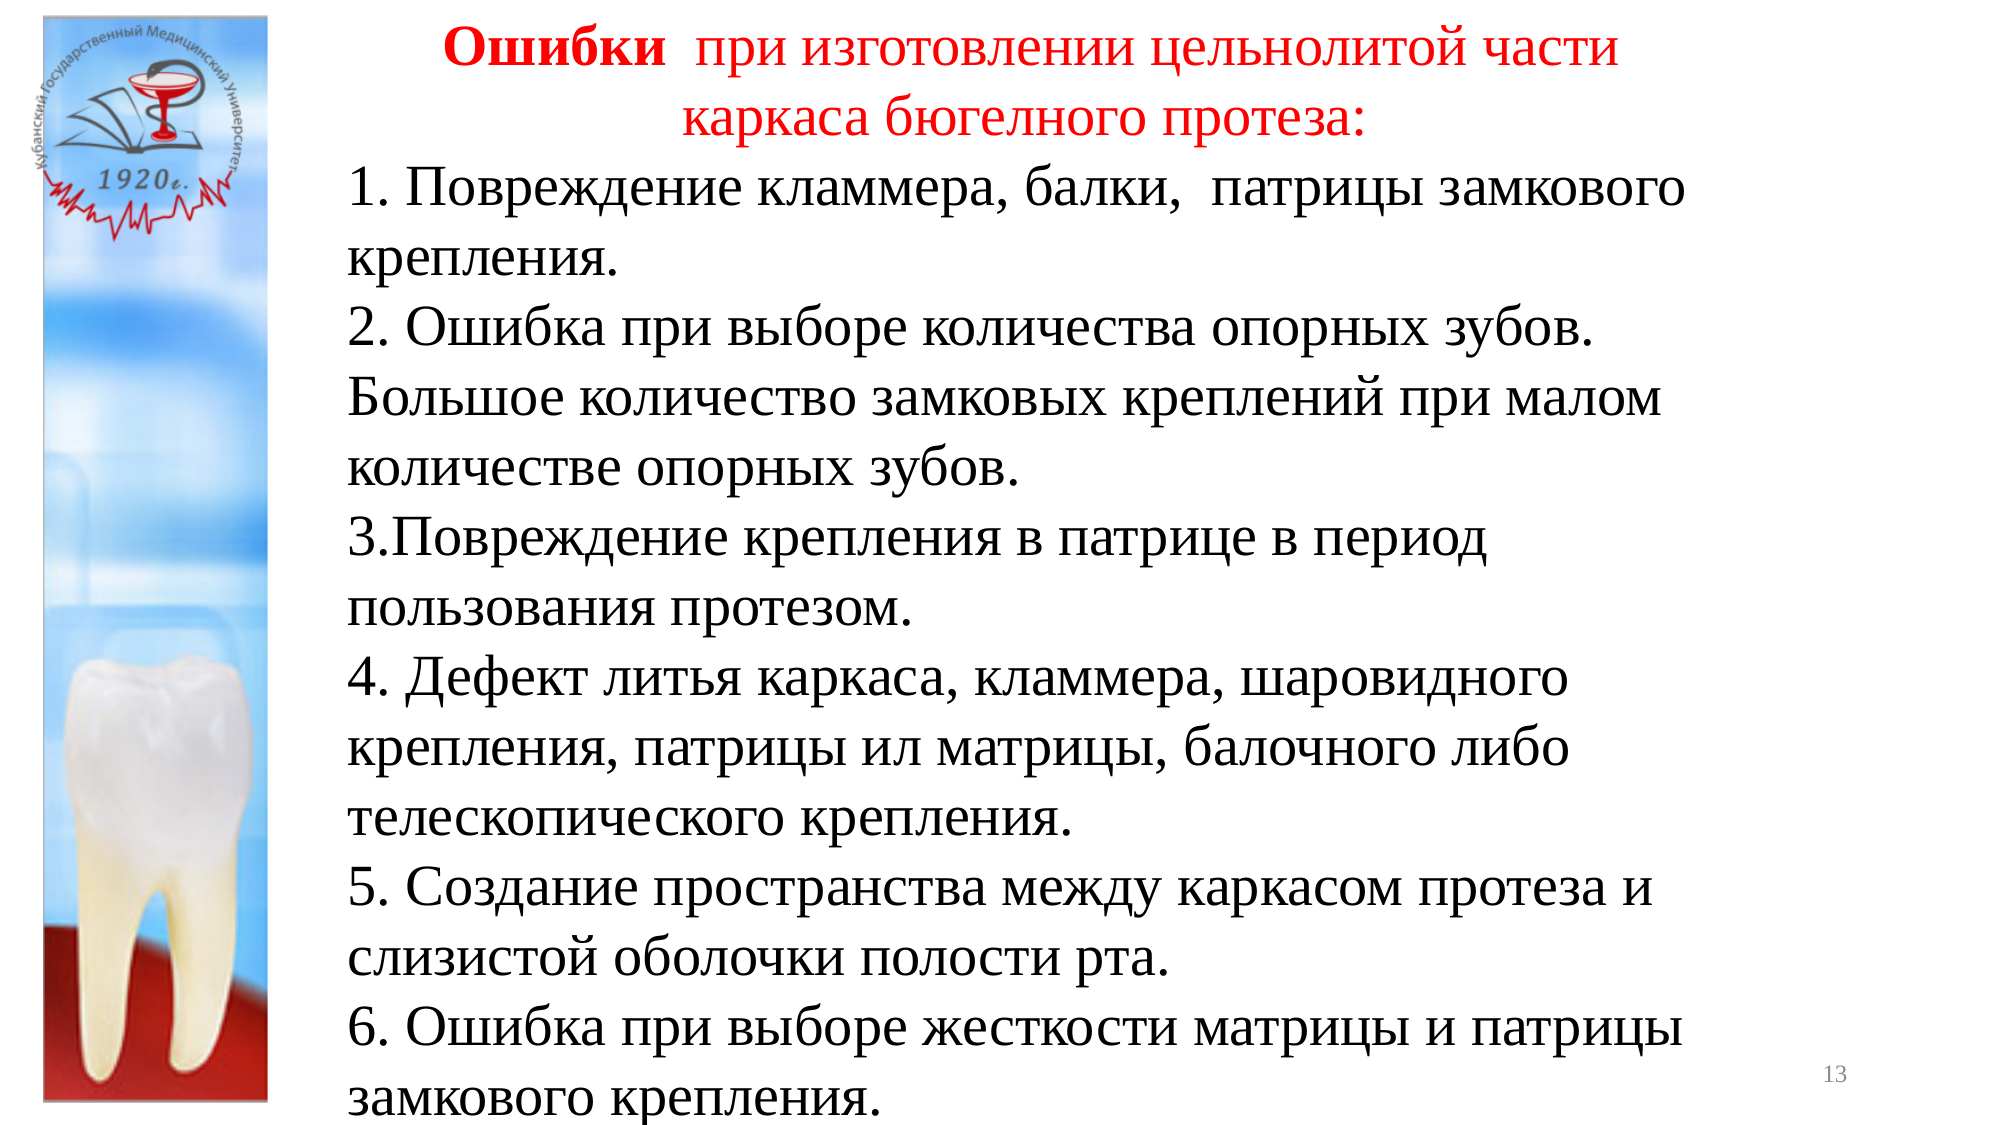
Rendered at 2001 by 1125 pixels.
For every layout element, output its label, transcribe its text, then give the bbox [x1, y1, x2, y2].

picture [24, 15, 268, 1103]
slide_number 13 [1718, 1042, 1863, 1103]
text_box Ошибки при изготовлении цельнолитой части каркаса бюгелного протеза: 1. Повреждение кламмера, балки, патрицы замкового крепления. 2. Ошибка при выборе количества опорных зубов. Большое количество замковых креплений при малом количестве опорных зубов. 3.Повреждение крепления в патрице в период пользования протезом. 4. Дефект литья каркаса, кламмера, шаровидного крепления, патрицы ил матрицы, балочного либо телескопического крепления. 5. Создание пространства между каркасом протеза и слизистой оболочки полости рта. 6. Ошибка при выборе жесткости матрицы и патрицы замкового крепления. [332, 0, 1718, 1125]
